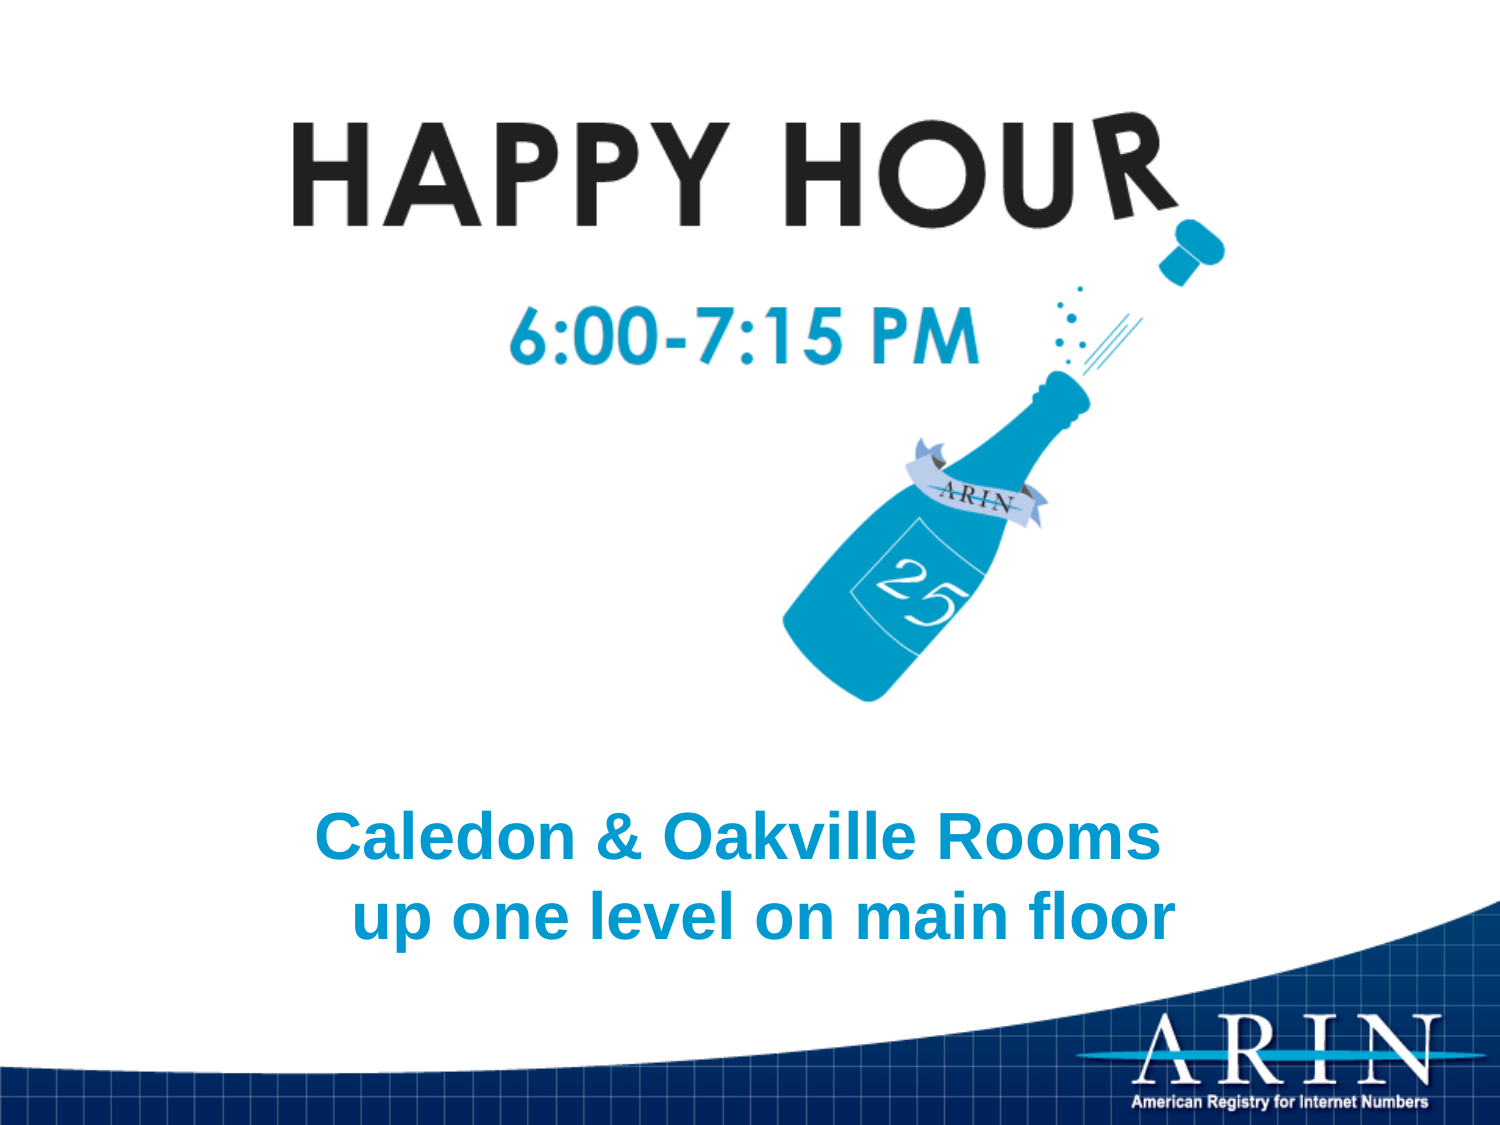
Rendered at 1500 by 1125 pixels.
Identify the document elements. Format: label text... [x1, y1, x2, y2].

picture [0, 899, 1500, 1125]
picture [274, 87, 1258, 712]
text_box Caledon & Oakville Rooms up one level on main floor [299, 785, 1288, 961]
